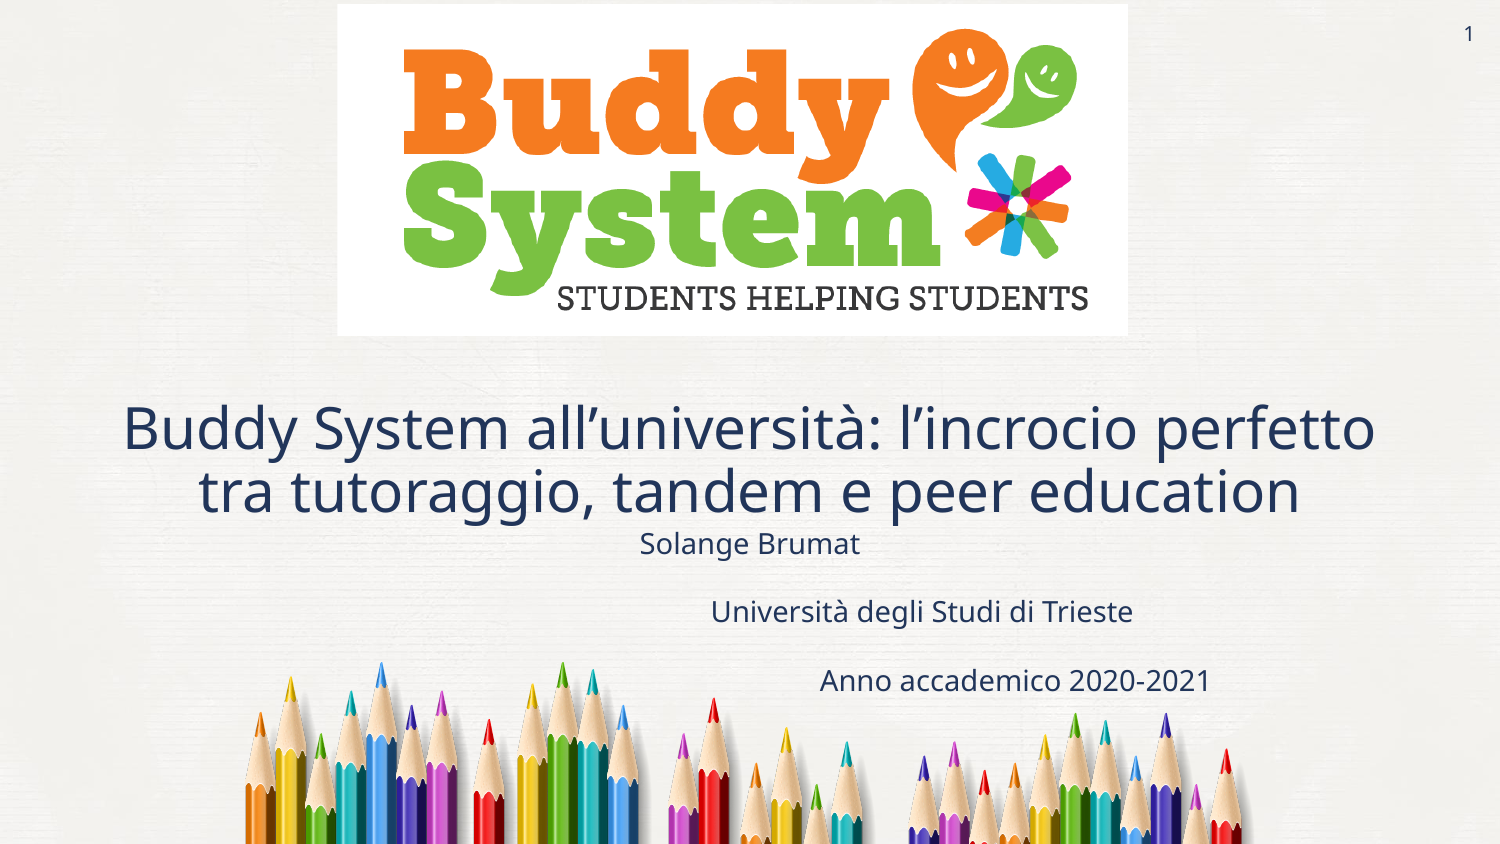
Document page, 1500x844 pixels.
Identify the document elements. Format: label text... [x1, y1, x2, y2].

subtitle Solange Brumat Università degli Studi di Trieste Anno accademico 2020-2021 [112, 525, 1388, 586]
picture [0, 0, 1500, 844]
title Buddy System all’università: l’incrocio perfetto tra tutoraggio, tandem e peer education [112, 335, 1388, 525]
slide_number 1 [1421, 20, 1476, 66]
